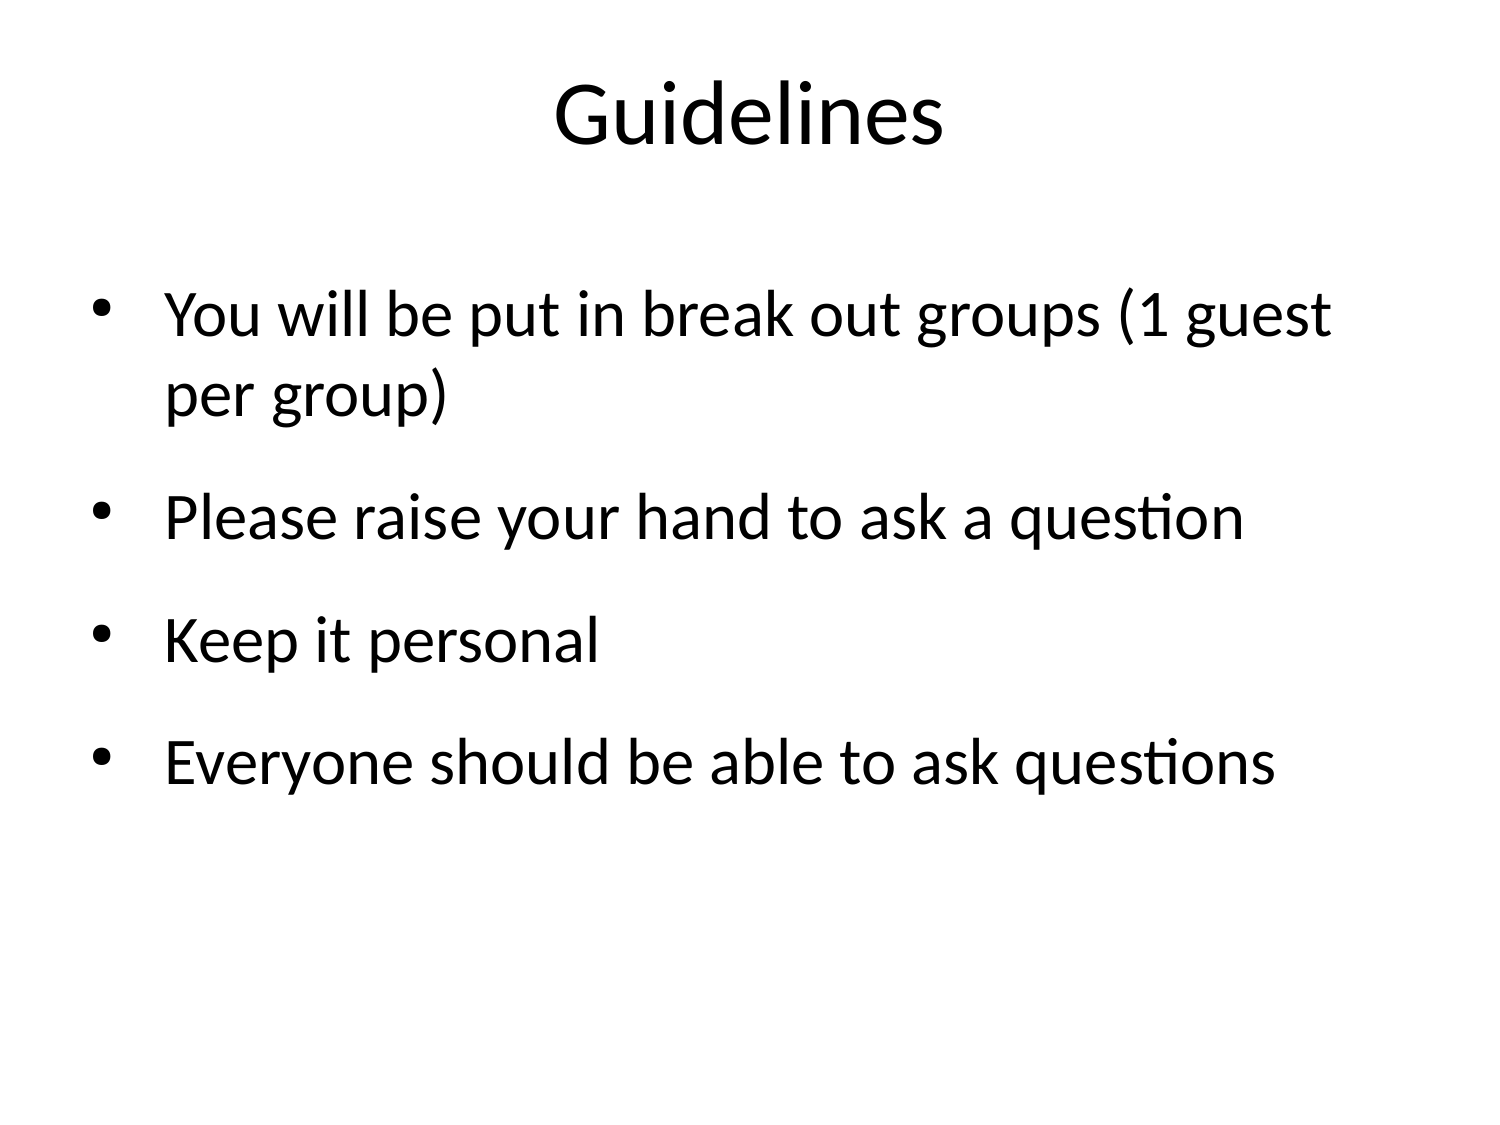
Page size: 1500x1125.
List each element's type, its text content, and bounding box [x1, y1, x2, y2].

list You will be put in break out groups (1 guest per group) Please raise your hand to ask a question Keep it personal Everyone should be able to ask questions [75, 262, 1425, 1005]
title Guidelines [75, 45, 1425, 233]
